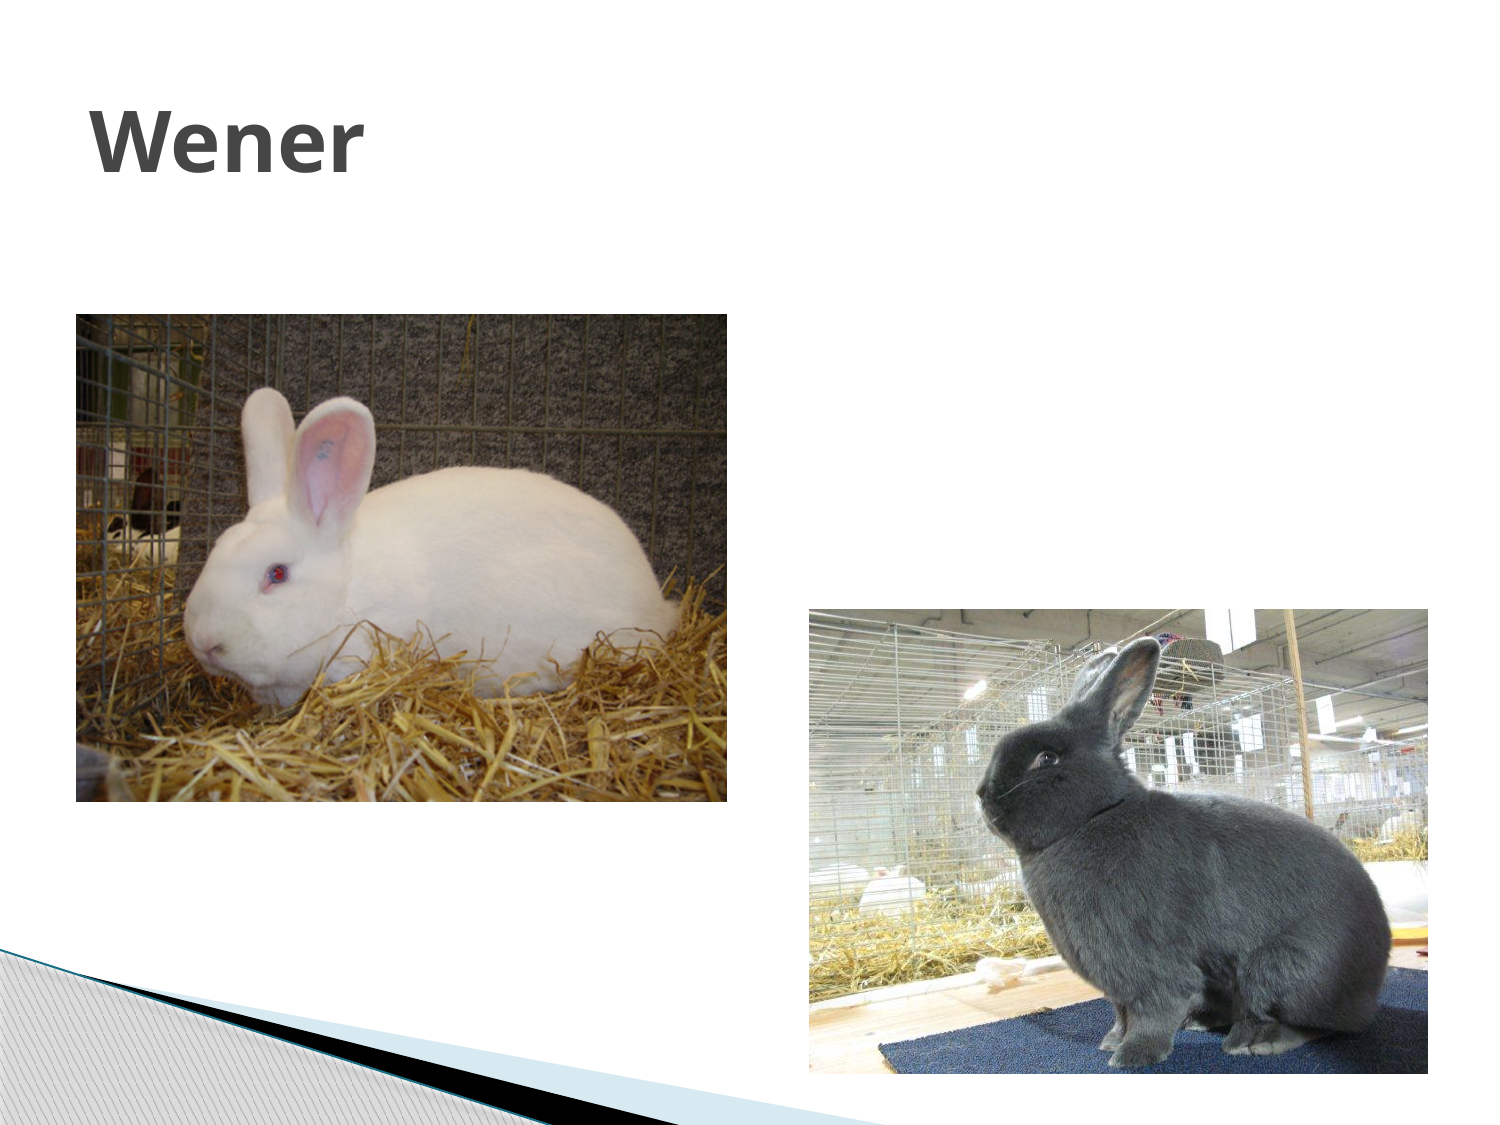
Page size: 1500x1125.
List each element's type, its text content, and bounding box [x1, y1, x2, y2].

title Wener [75, 45, 1425, 233]
picture [808, 609, 1428, 1074]
picture [76, 314, 728, 803]
